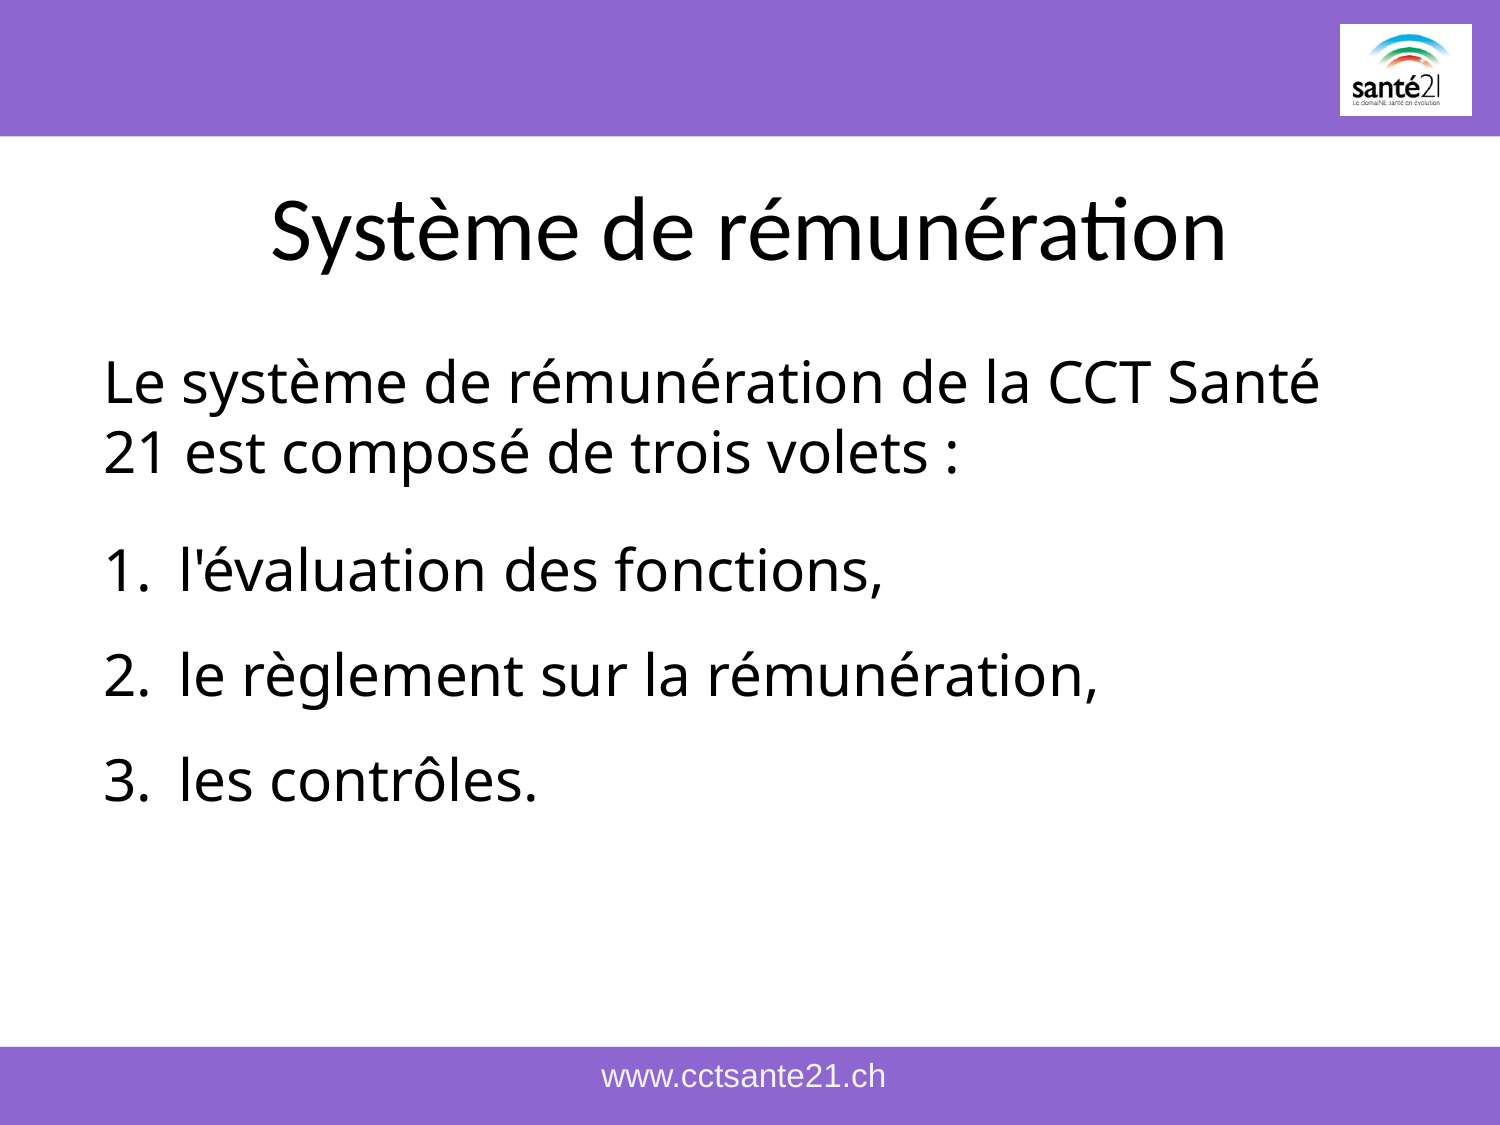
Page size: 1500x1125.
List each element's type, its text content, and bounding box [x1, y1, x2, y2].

title Système de rémunération [112, 160, 1388, 292]
picture [1340, 24, 1472, 116]
subtitle Le système de rémunération de la CCT Santé 21 est composé de trois volets : l'évaluation des fonctions, le règlement sur la rémunération, les contrôles. [88, 338, 1412, 988]
